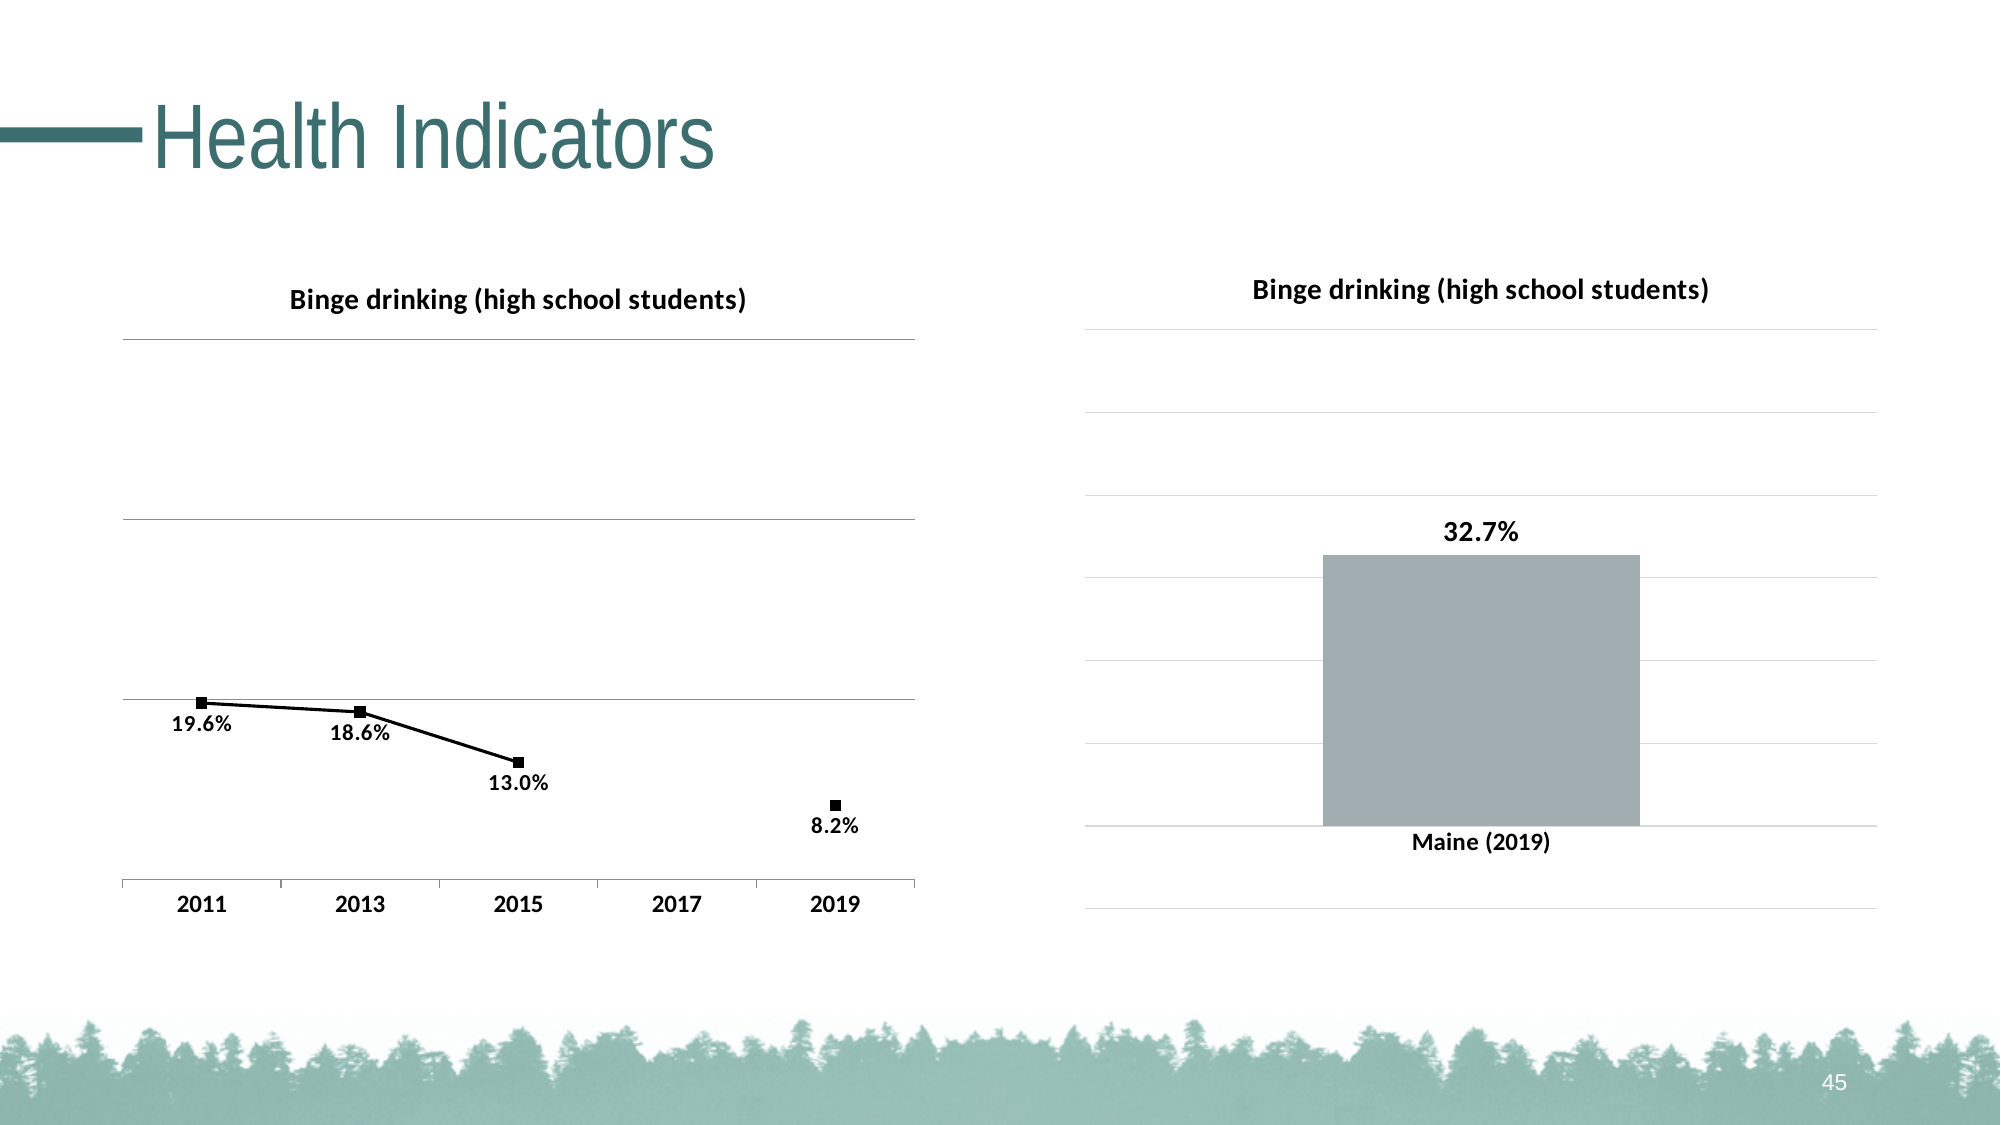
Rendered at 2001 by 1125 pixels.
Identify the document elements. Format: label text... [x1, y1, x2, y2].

title Health Indicators [137, 29, 1863, 248]
chart [106, 257, 932, 933]
picture [0, 1015, 2000, 1125]
slide_number 45 [1412, 1042, 1863, 1103]
chart [1068, 247, 1894, 923]
